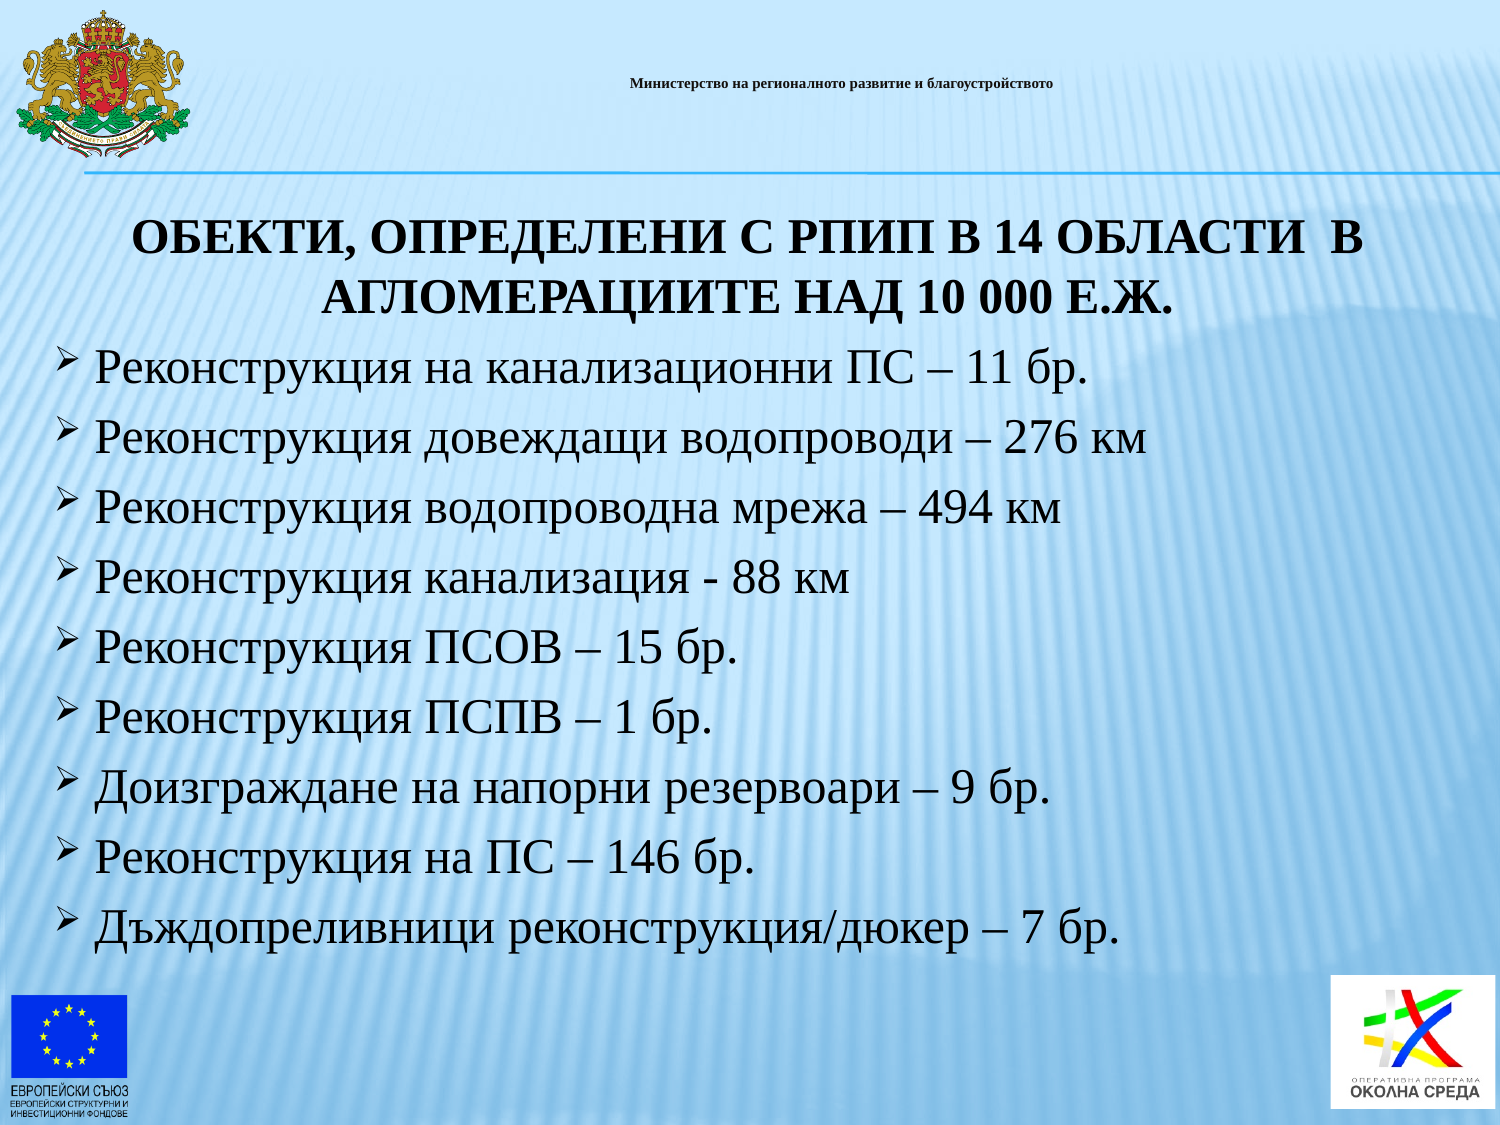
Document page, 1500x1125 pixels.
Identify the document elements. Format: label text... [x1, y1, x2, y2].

list ОБЕКТИ, ОПРЕДЕЛЕНИ С РПИП В 14 ОБЛАСТИ В АГЛОМЕРАЦИИТЕ НАД 10 000 Е.Ж. Реконструкция на канализационни ПС – 11 бр. Реконструкция довеждащи водопроводи – 276 км Реконструкция водопроводна мрежа – 494 км Реконструкция канализация - 88 км Реконструкция ПСОВ – 15 бр. Реконструкция ПСПВ – 1 бр. Доизграждане на напорни резервоари – 9 бр. Реконструкция на ПС – 146 бр. Дъждопреливници реконструкция/дюкер – 7 бр. [38, 196, 1457, 991]
picture [0, 990, 266, 1125]
picture [1330, 975, 1496, 1109]
text_box Министерство на регионалното развитие и благоустройството [227, 30, 1457, 138]
picture [16, 9, 191, 159]
